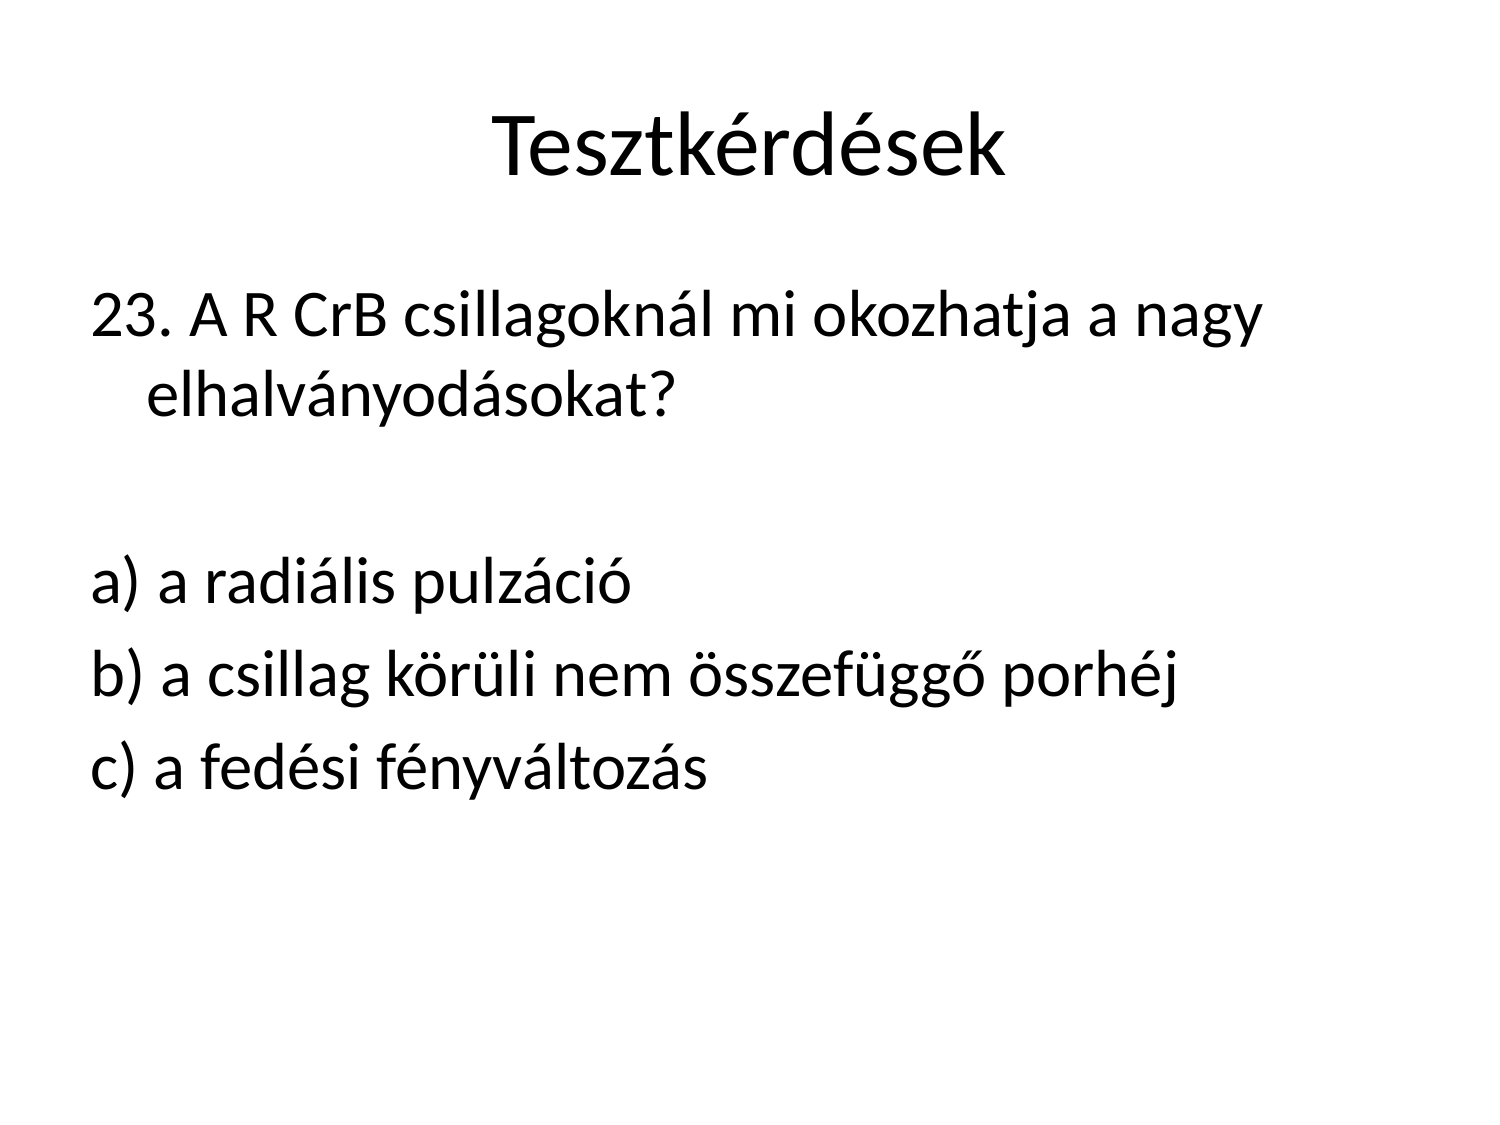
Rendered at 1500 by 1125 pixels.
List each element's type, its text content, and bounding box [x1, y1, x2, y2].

list 23. A R CrB csillagoknál mi okozhatja a nagy elhalványodásokat? a) a radiális pulzáció b) a csillag körüli nem összefüggő porhéj c) a fedési fényváltozás [75, 262, 1425, 1005]
title Tesztkérdések [75, 45, 1425, 233]
